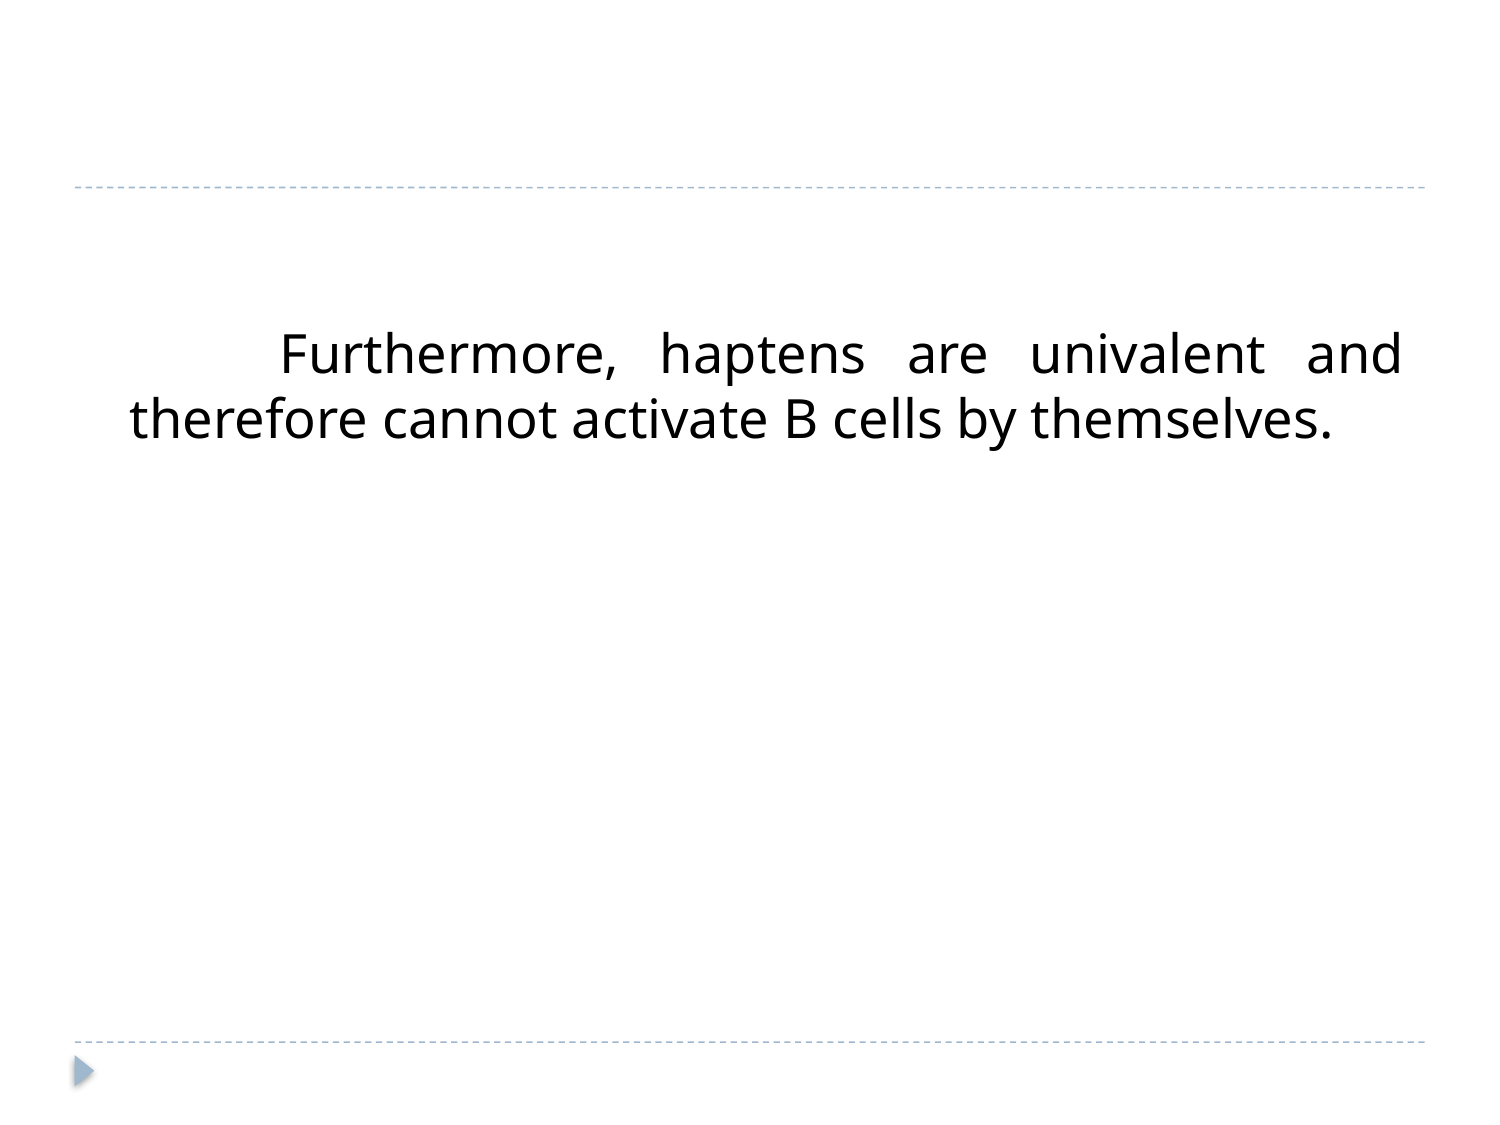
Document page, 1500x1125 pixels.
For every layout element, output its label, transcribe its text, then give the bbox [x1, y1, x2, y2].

list Furthermore, haptens are univalent and therefore cannot activate B cells by themselves. [70, 312, 1421, 961]
